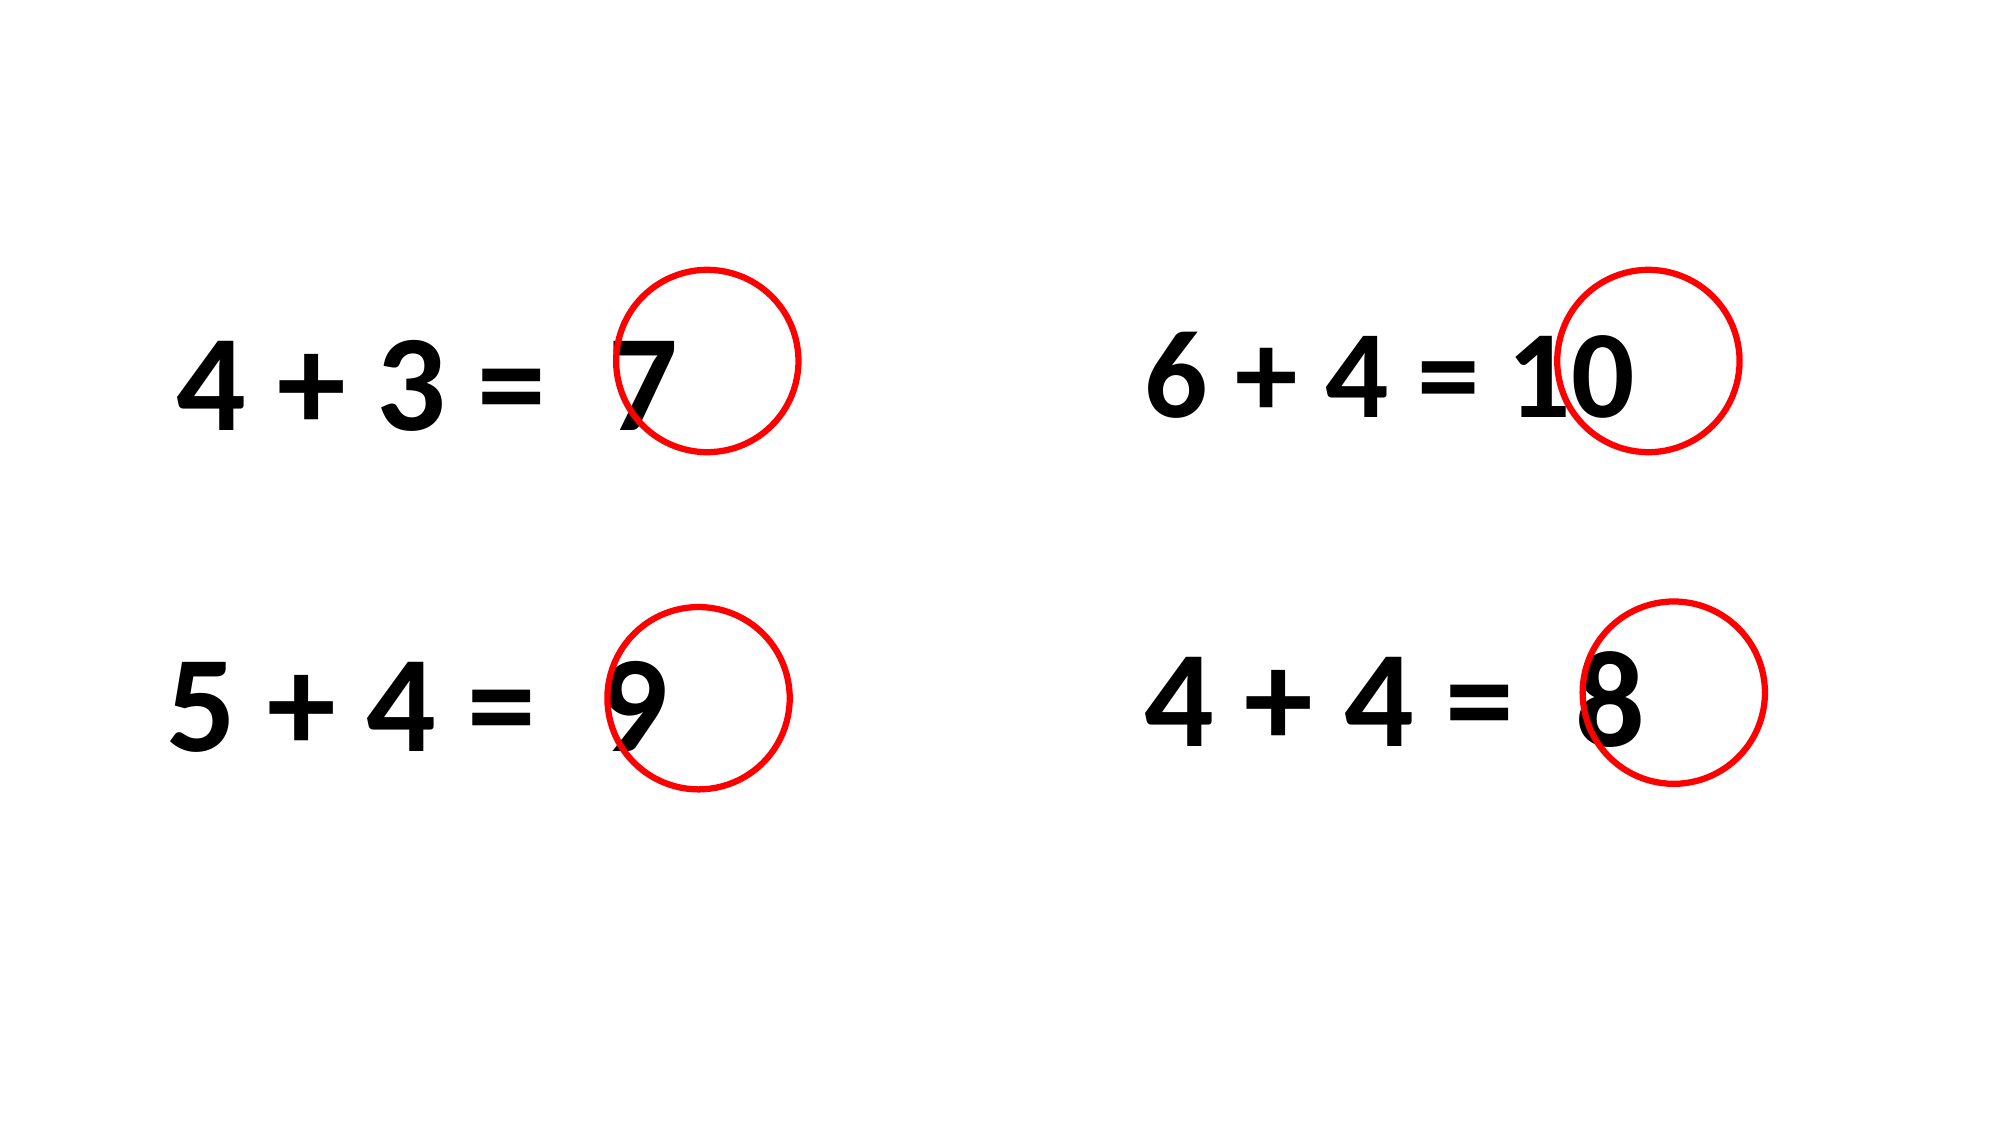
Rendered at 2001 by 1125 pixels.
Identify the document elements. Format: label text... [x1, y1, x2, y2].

text_box 4 + 4 = 8 [1701, 740, 1754, 782]
text_box [1581, 600, 1767, 785]
text_box 5 + 4 = 9 [718, 607, 774, 643]
text_box 6 + 4 = 10 [1673, 417, 1723, 451]
text_box [1556, 268, 1741, 454]
text_box 4 + 3 = 7 [161, 285, 799, 466]
text_box 4 + 4 = 8 [1691, 601, 1754, 645]
text_box 5 + 4 = 9 [151, 607, 679, 787]
text_box [615, 268, 800, 454]
text_box 6 + 4 = 10 [1129, 285, 1624, 451]
text_box [606, 605, 791, 791]
text_box 5 + 4 = 9 [727, 753, 774, 787]
text_box 6 + 4 = 10 [1703, 285, 1723, 305]
text_box 4 + 4 = 8 [1129, 601, 1657, 782]
